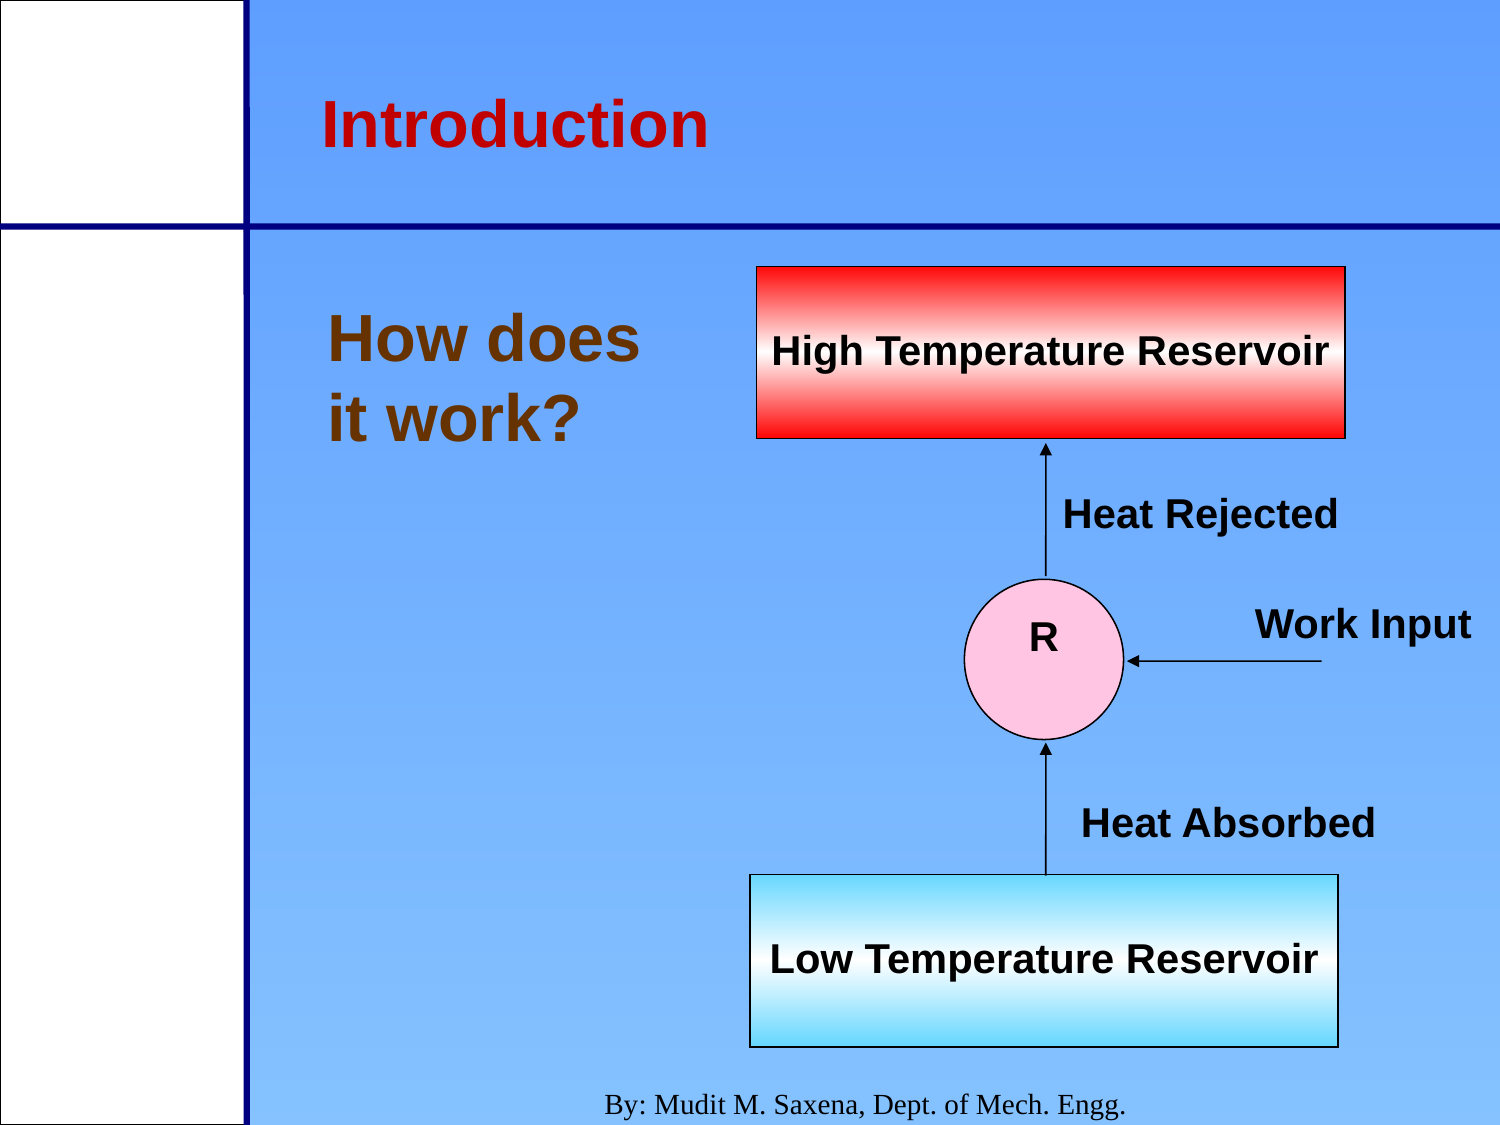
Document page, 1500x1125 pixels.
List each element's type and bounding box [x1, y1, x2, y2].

text_box [749, 266, 1500, 1048]
text_box [0, 0, 1500, 1125]
